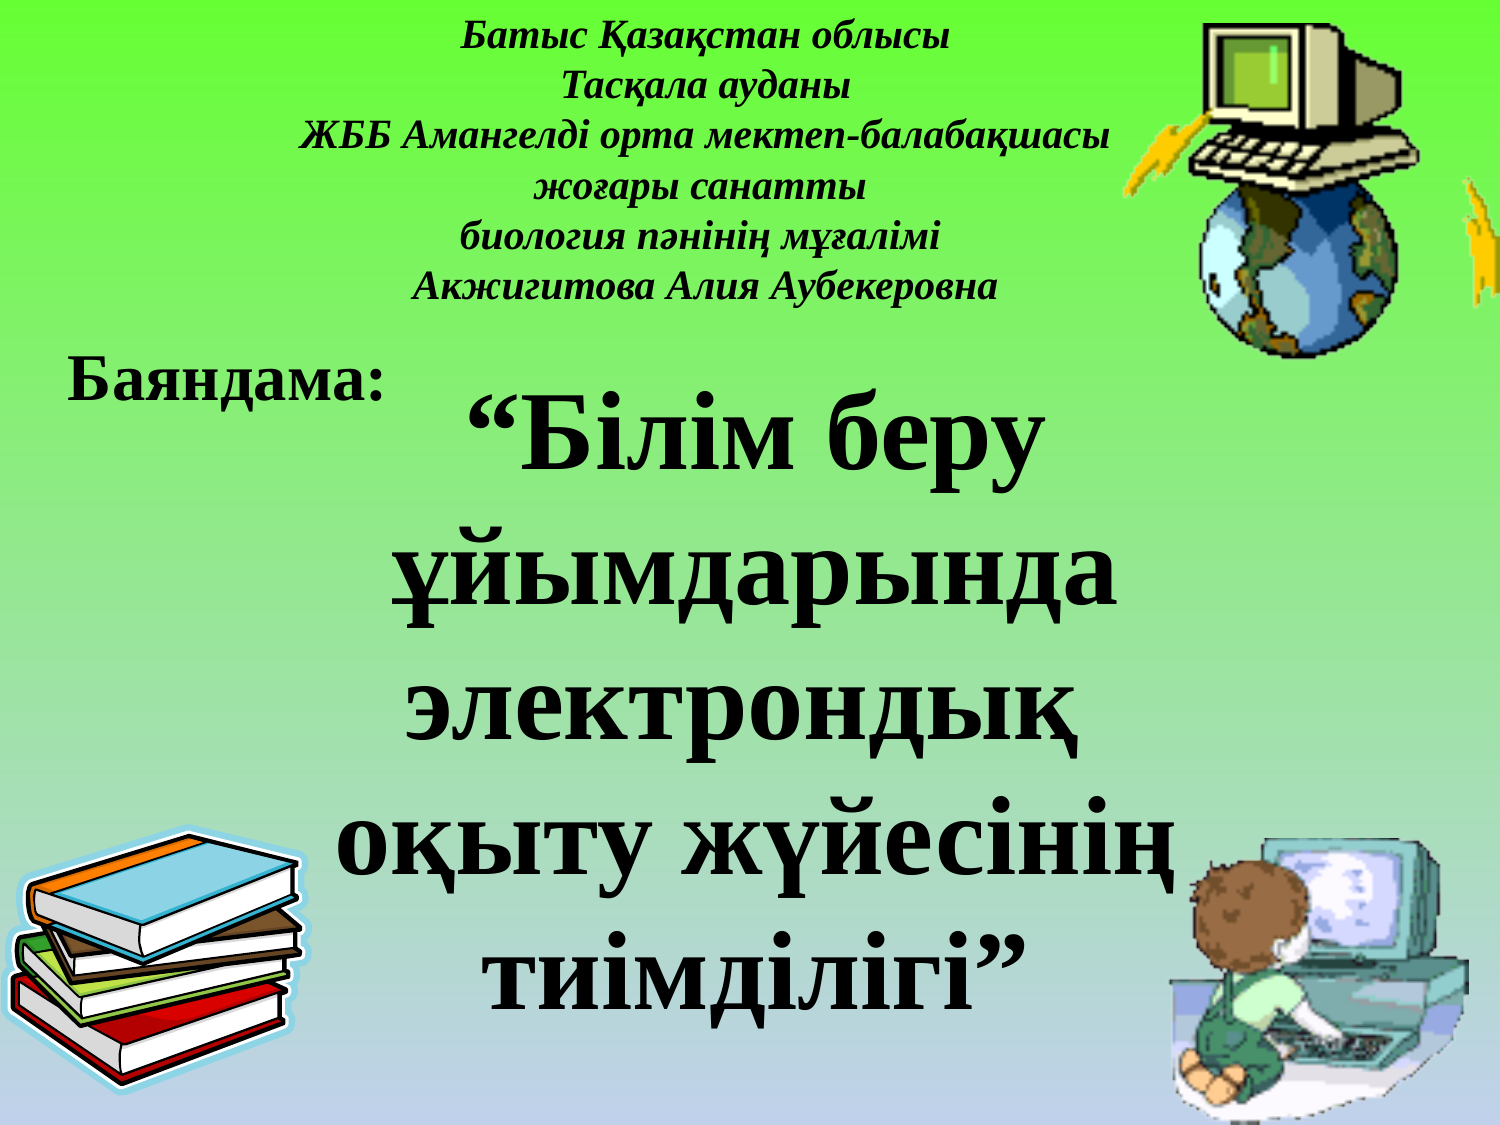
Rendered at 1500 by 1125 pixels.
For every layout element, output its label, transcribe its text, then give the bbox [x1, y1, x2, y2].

text_box “Білім беру ұйымдарында электрондық оқыту жүйесінің тиімділігі” [218, 349, 1294, 1040]
text_box Баяндама: [53, 326, 420, 421]
picture [1107, 23, 1500, 457]
picture [1163, 838, 1469, 1125]
picture [0, 822, 314, 1097]
text_box Батыс Қазақстан облысы Тасқала ауданы ЖББ Амангелді орта мектеп-балабақшасы жоғары санатты биология пәнінің мұғалімі Акжигитова Алия Аубекеровна [218, 0, 1193, 315]
